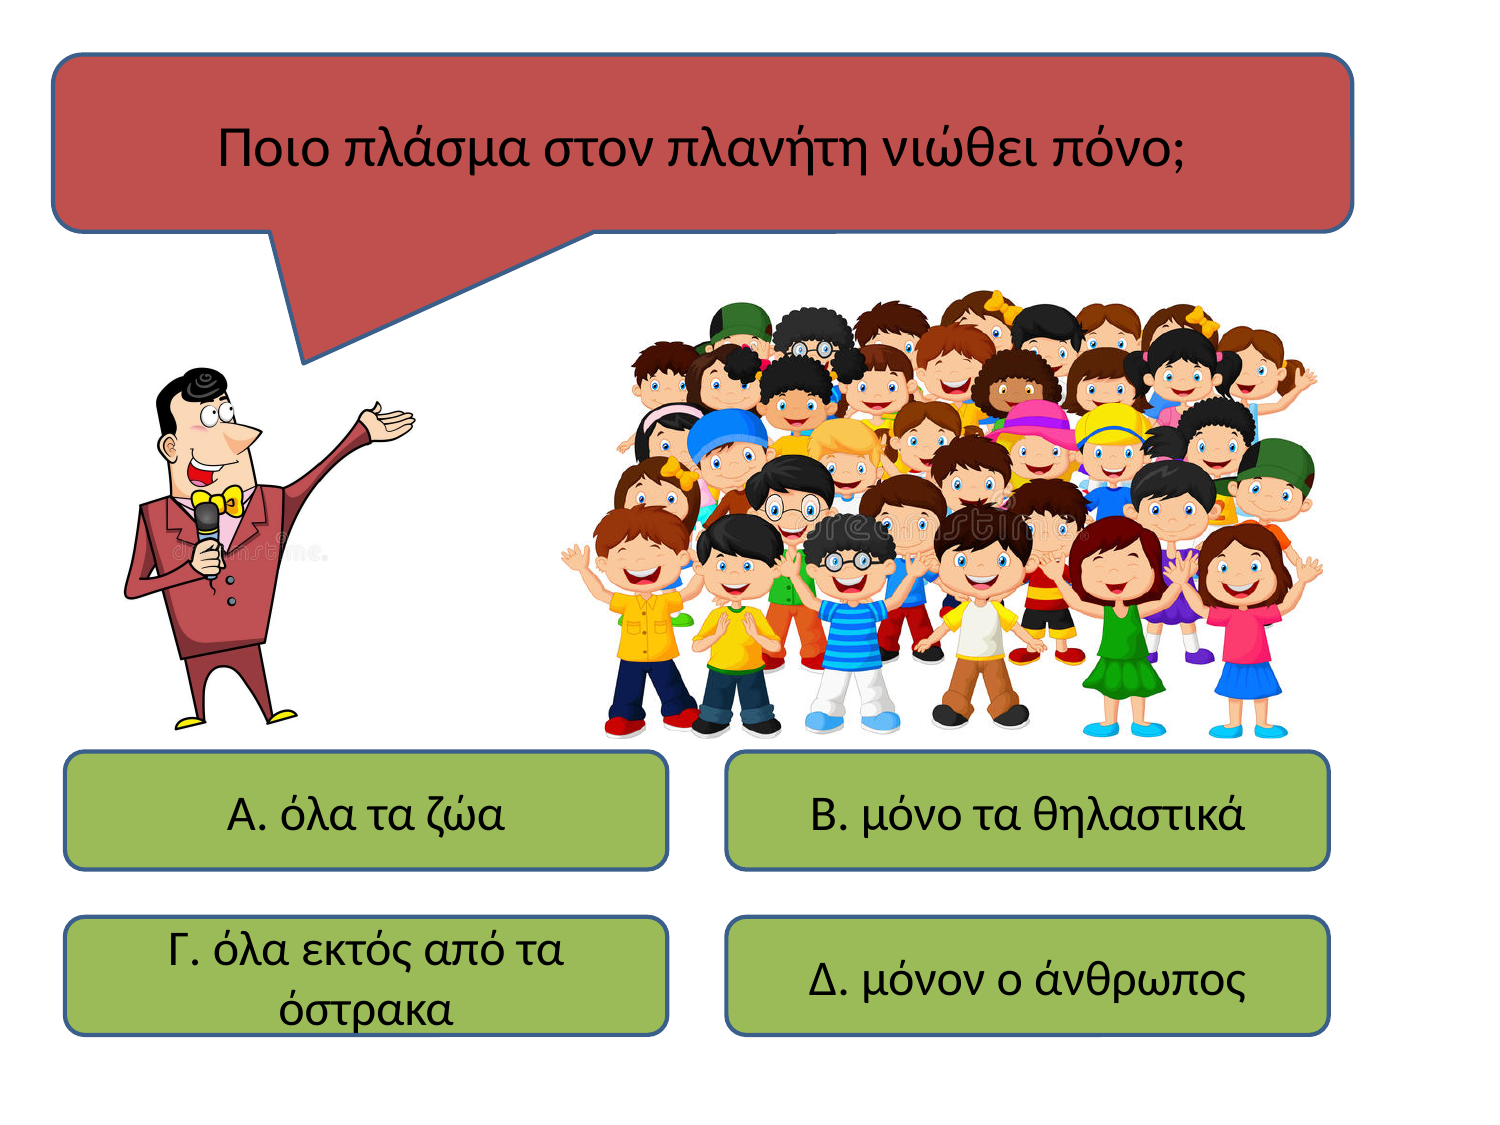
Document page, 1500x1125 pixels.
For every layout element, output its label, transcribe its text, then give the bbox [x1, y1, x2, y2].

text_box Α. όλα τα ζώα [62, 749, 670, 872]
text_box Γ. όλα εκτός από τα όστρακα [62, 914, 670, 1038]
text_box Δ. μόνον ο άνθρωπος [724, 914, 1331, 1038]
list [123, 349, 417, 744]
picture [560, 290, 1323, 739]
text_box Ποιο πλάσμα στον πλανήτη νιώθει πόνο; [50, 52, 1355, 348]
text_box Β. μόνο τα θηλαστικά [724, 749, 1331, 872]
